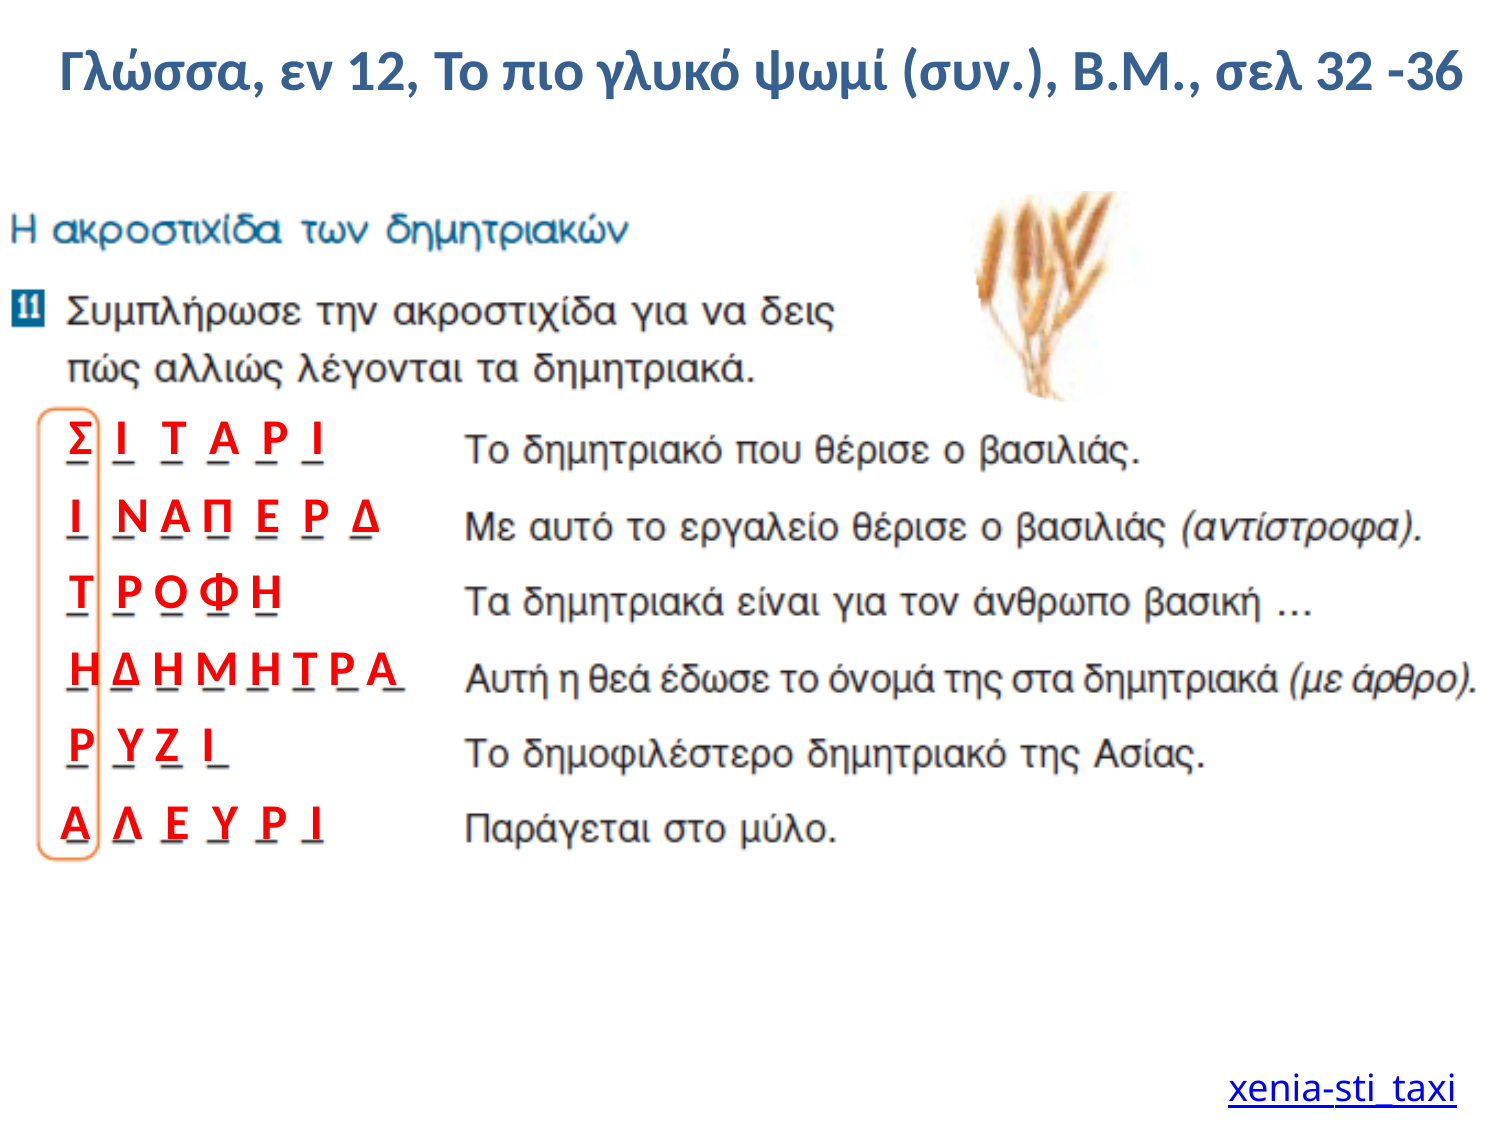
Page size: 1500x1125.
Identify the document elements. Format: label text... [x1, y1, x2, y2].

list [0, 191, 1500, 878]
text_box xenia-sti_taxi [1213, 1057, 1472, 1123]
text_box Γλώσσα, εν 12, Το πιο γλυκό ψωμί (συν.), Β.Μ., σελ 32 -36 [43, 8, 1483, 126]
